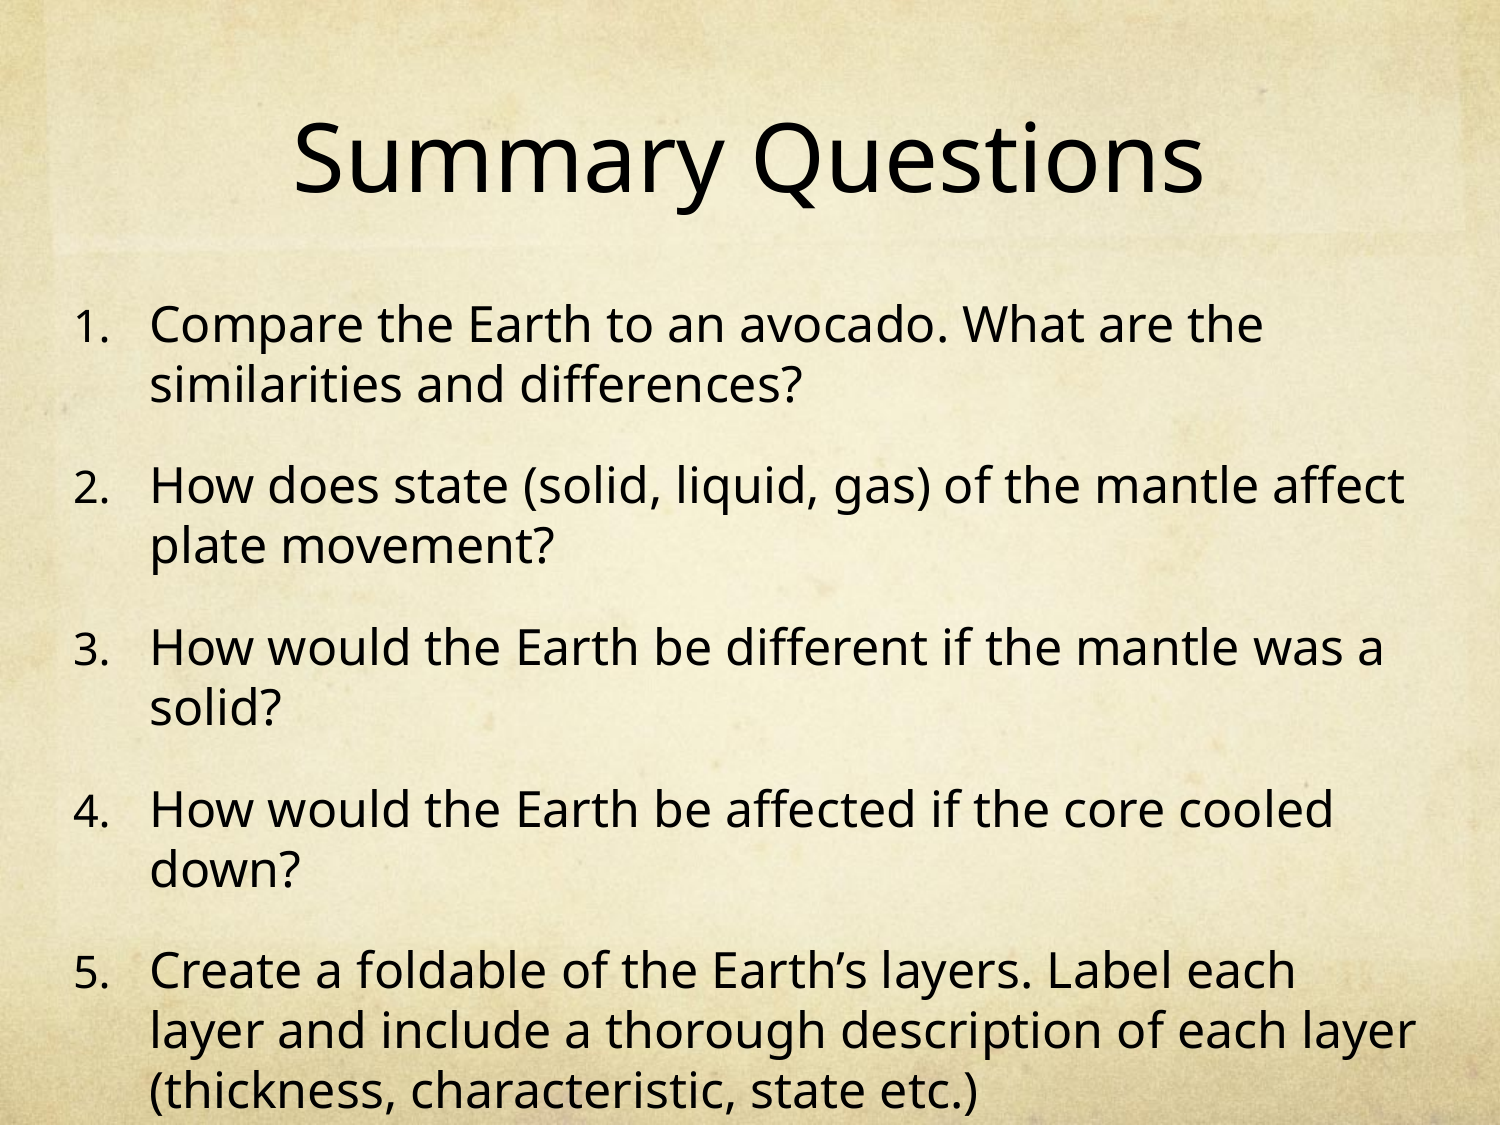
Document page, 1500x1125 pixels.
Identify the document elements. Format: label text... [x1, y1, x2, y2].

picture [0, 0, 1500, 1125]
title Summary Questions [150, 82, 1350, 225]
list Compare the Earth to an avocado. What are the similarities and differences? How does state (solid, liquid, gas) of the mantle affect plate movement? How would the Earth be different if the mantle was a solid? How would the Earth be affected if the core cooled down? Create a foldable of the Earth’s layers. Label each layer and include a thorough description of each layer (thickness, characteristic, state etc.) [58, 284, 1437, 1079]
